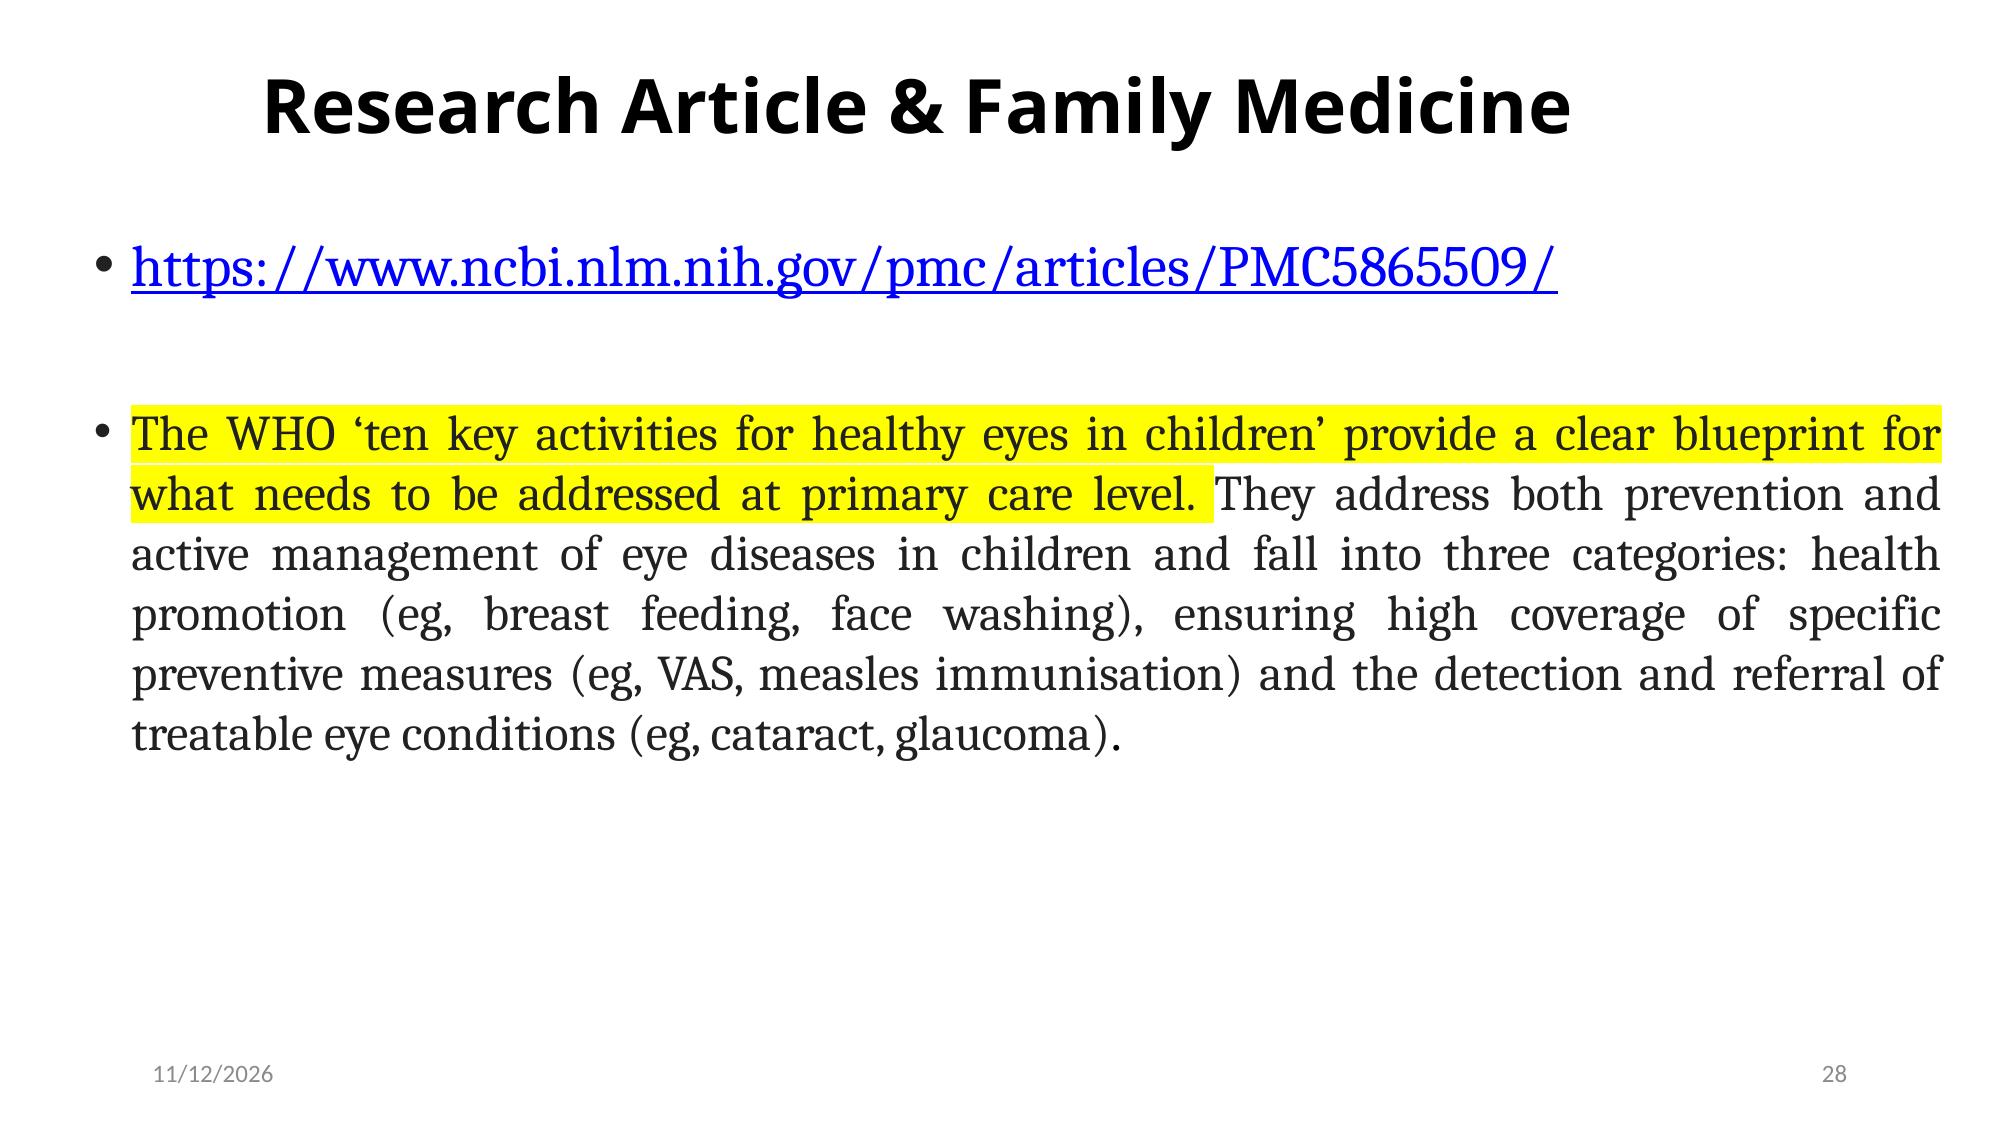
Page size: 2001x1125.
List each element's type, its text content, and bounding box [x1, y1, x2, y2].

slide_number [137, 1042, 588, 1103]
title Research Article & Family Medicine [55, 0, 1780, 219]
list https://www.ncbi.nlm.nih.gov/pmc/articles/PMC5865509/ The WHO ‘ten key activities for healthy eyes in children’ provide a clear blueprint for what needs to be addressed at primary care level. They address both prevention and active management of eye diseases in children and fall into three categories: health promotion (eg, breast feeding, face washing), ensuring high coverage of specific preventive measures (eg, VAS, measles immunisation) and the detection and referral of treatable eye conditions (eg, cataract, glaucoma). [78, 221, 1957, 1043]
slide_number 28 [1412, 1042, 1863, 1103]
